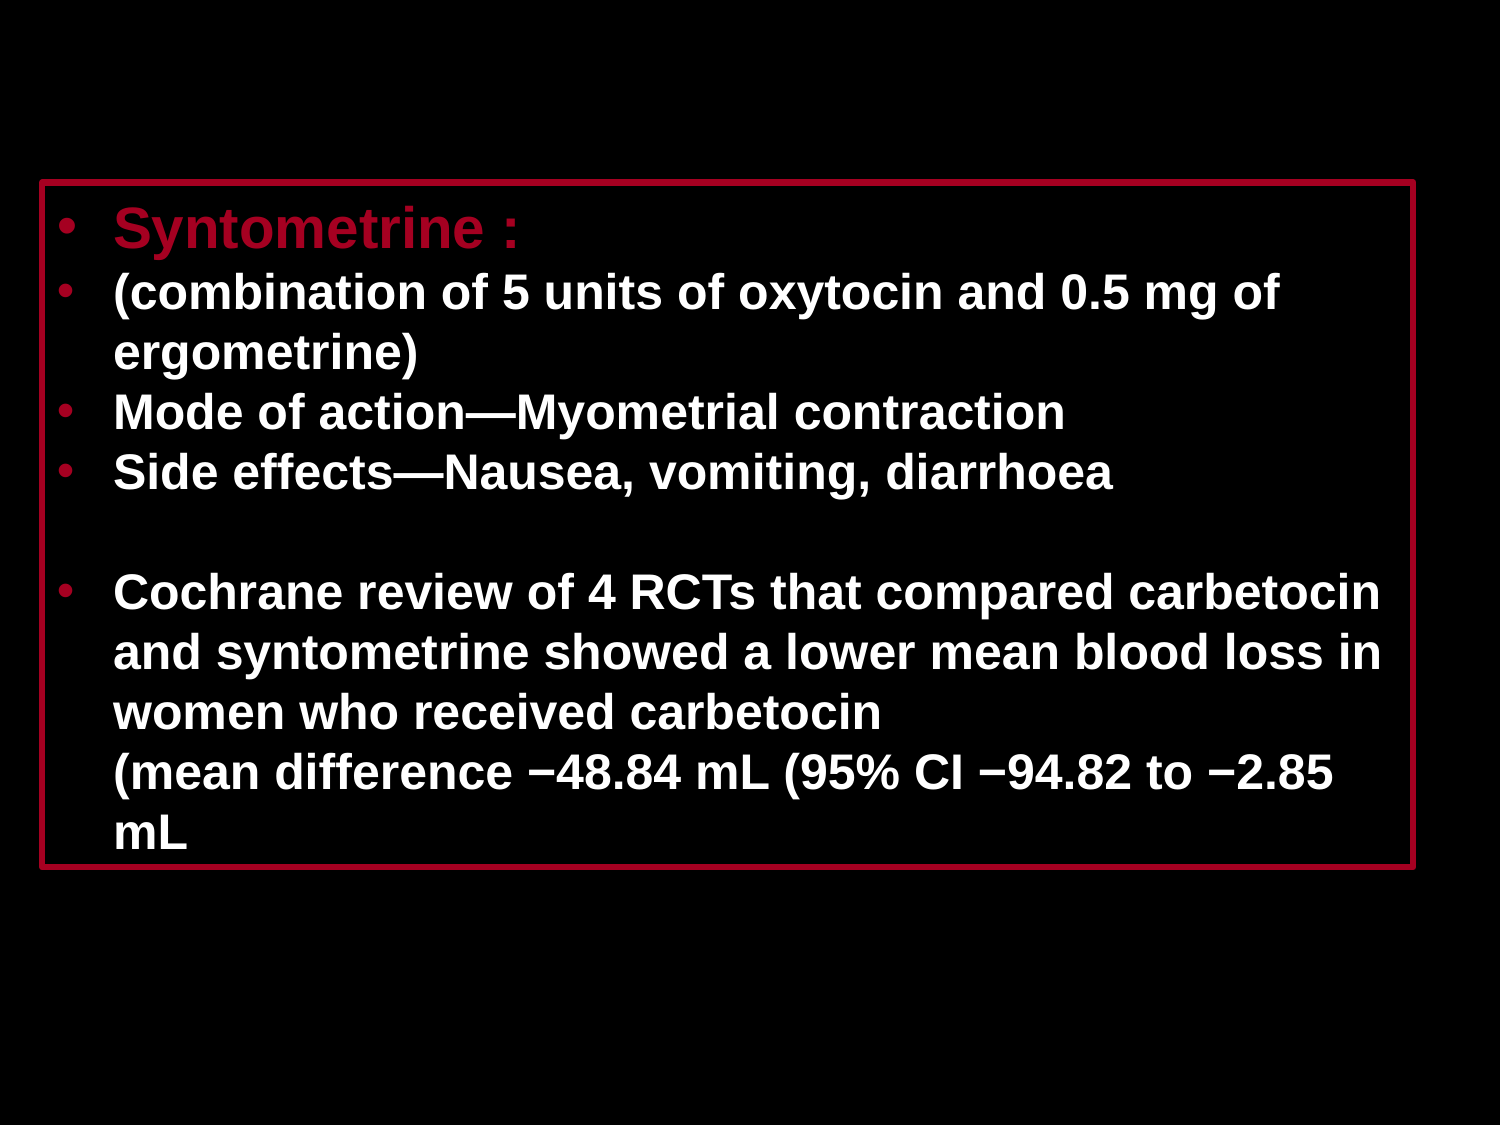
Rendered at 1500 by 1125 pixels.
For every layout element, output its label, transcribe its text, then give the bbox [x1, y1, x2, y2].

text_box Syntometrine : (combination of 5 units of oxytocin and 0.5 mg of ergometrine) Mode of action—Myometrial contraction Side effects—Nausea, vomiting, diarrhoea Cochrane review of 4 RCTs that compared carbetocin and syntometrine showed a lower mean blood loss in women who received carbetocin (mean difference −48.84 mL (95% CI −94.82 to −2.85 mL [42, 182, 1414, 868]
